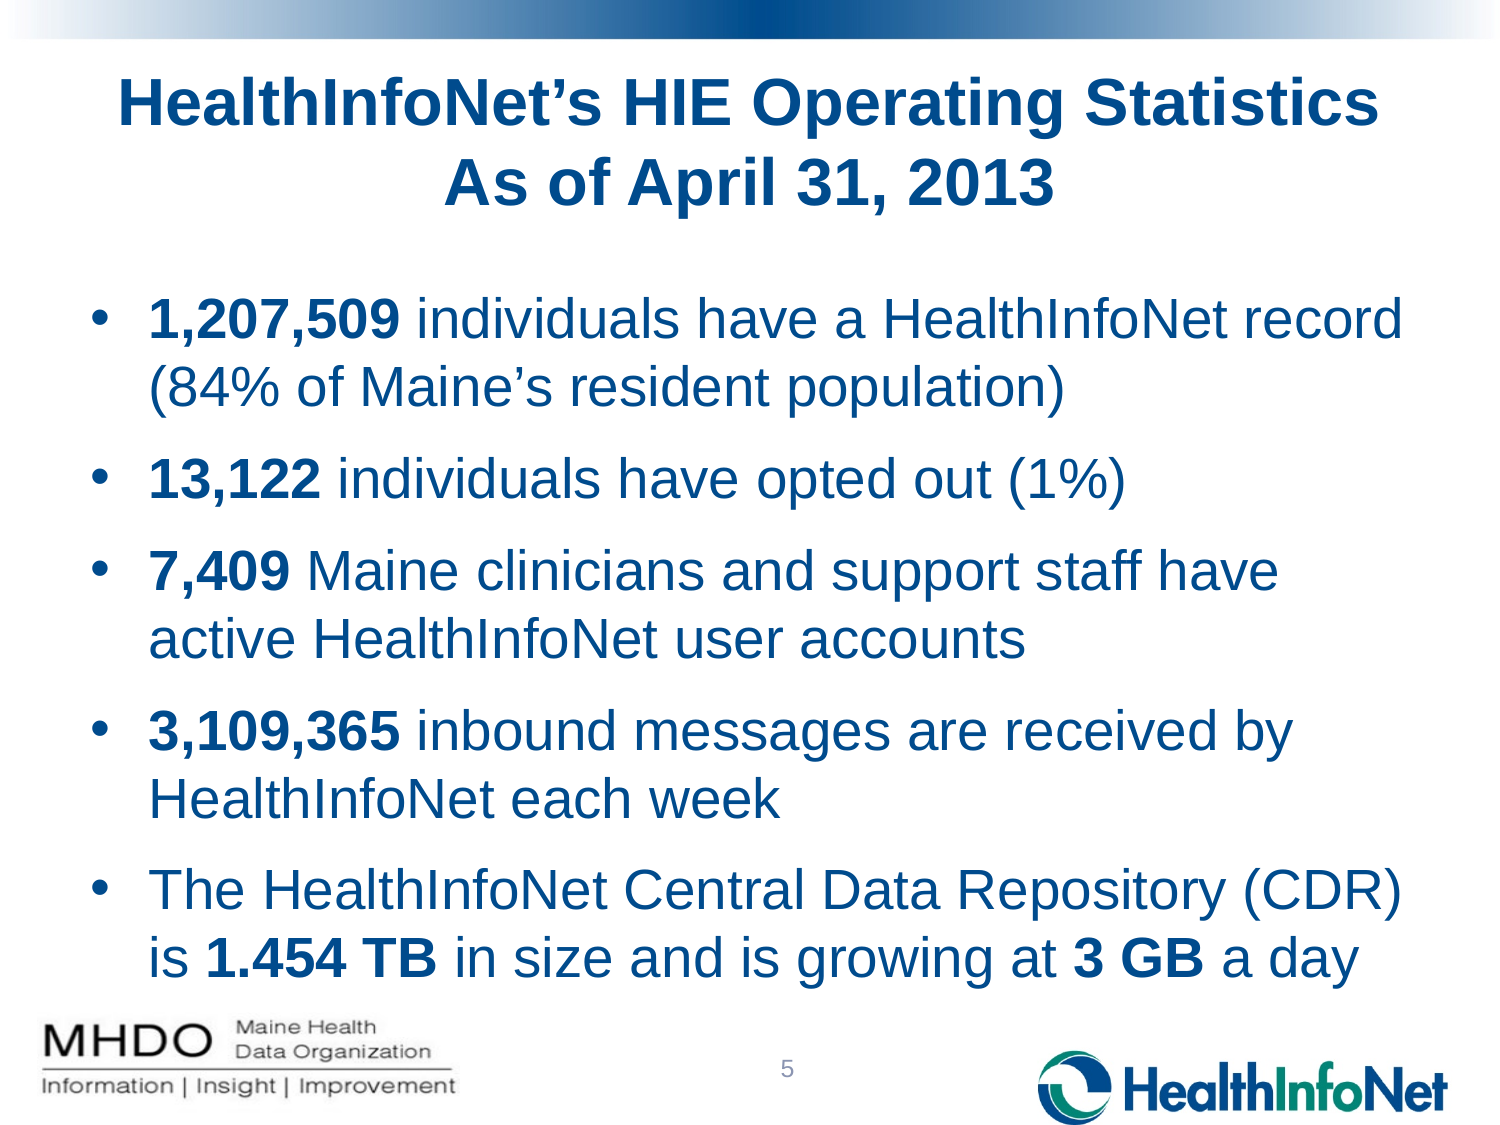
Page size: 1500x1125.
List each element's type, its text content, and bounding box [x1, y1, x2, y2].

picture [0, 0, 1500, 1125]
title HealthInfoNet’s HIE Operating Statistics As of April 31, 2013 [75, 45, 1425, 233]
slide_number 5 [612, 1037, 963, 1098]
list 1,207,509 individuals have a HealthInfoNet record (84% of Maine’s resident population) 13,122 individuals have opted out (1%) 7,409 Maine clinicians and support staff have active HealthInfoNet user accounts 3,109,365 inbound messages are received by HealthInfoNet each week The HealthInfoNet Central Data Repository (CDR) is 1.454 TB in size and is growing at 3 GB a day [75, 275, 1425, 1018]
